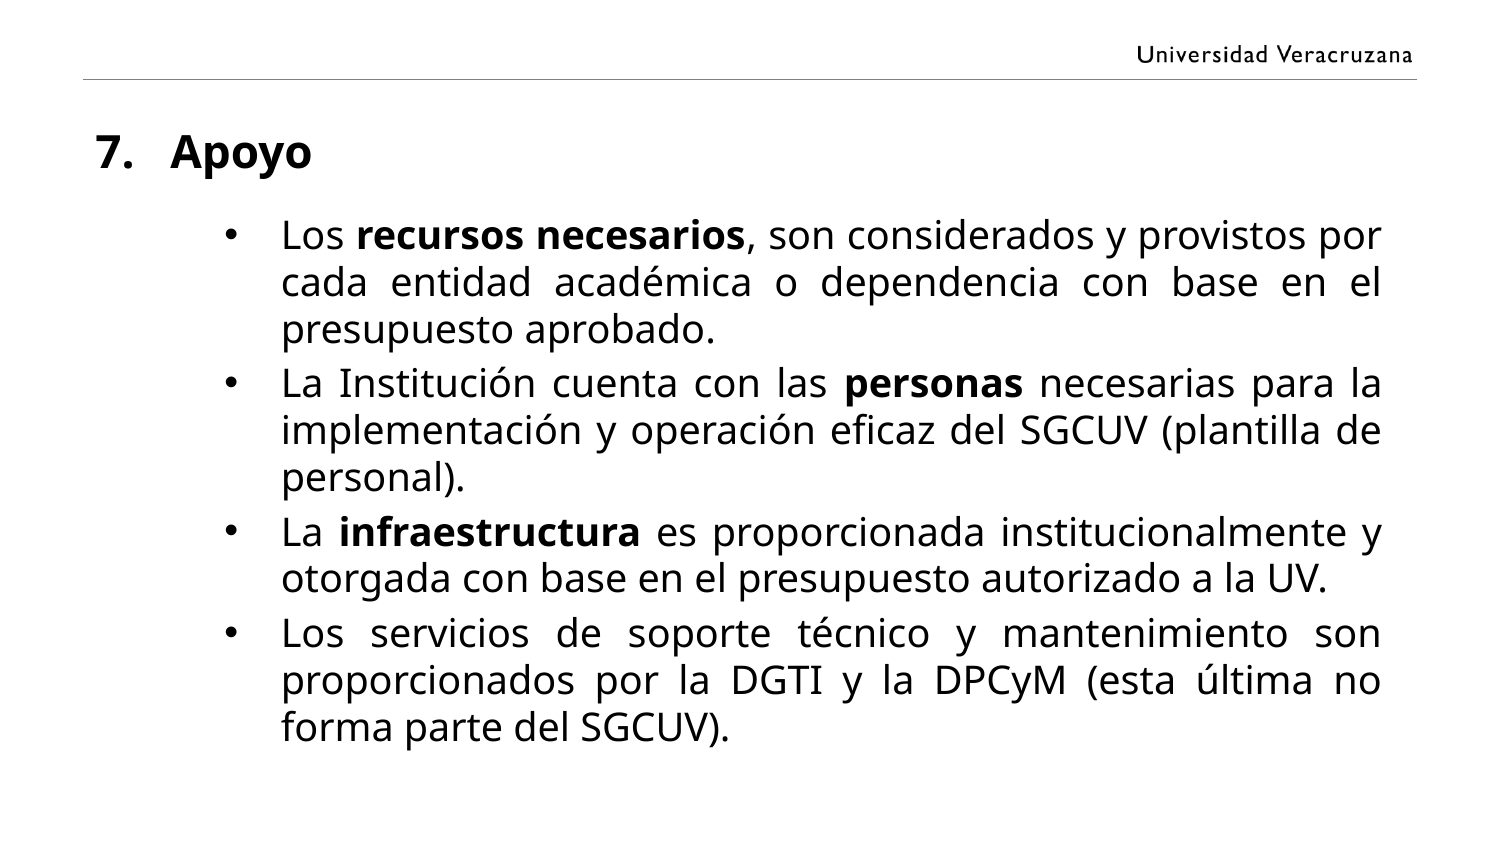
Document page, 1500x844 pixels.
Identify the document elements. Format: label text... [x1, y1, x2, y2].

picture [1138, 45, 1412, 63]
list Los recursos necesarios, son considerados y provistos por cada entidad académica o dependencia con base en el presupuesto aprobado. La Institución cuenta con las personas necesarias para la implementación y operación eficaz del SGCUV (plantilla de personal). La infraestructura es proporcionada institucionalmente y otorgada con base en el presupuesto autorizado a la UV. Los servicios de soporte técnico y mantenimiento son proporcionados por la DGTI y la DPCyM (esta última no forma parte del SGCUV). [212, 204, 1396, 812]
title Apoyo [83, 126, 1402, 174]
